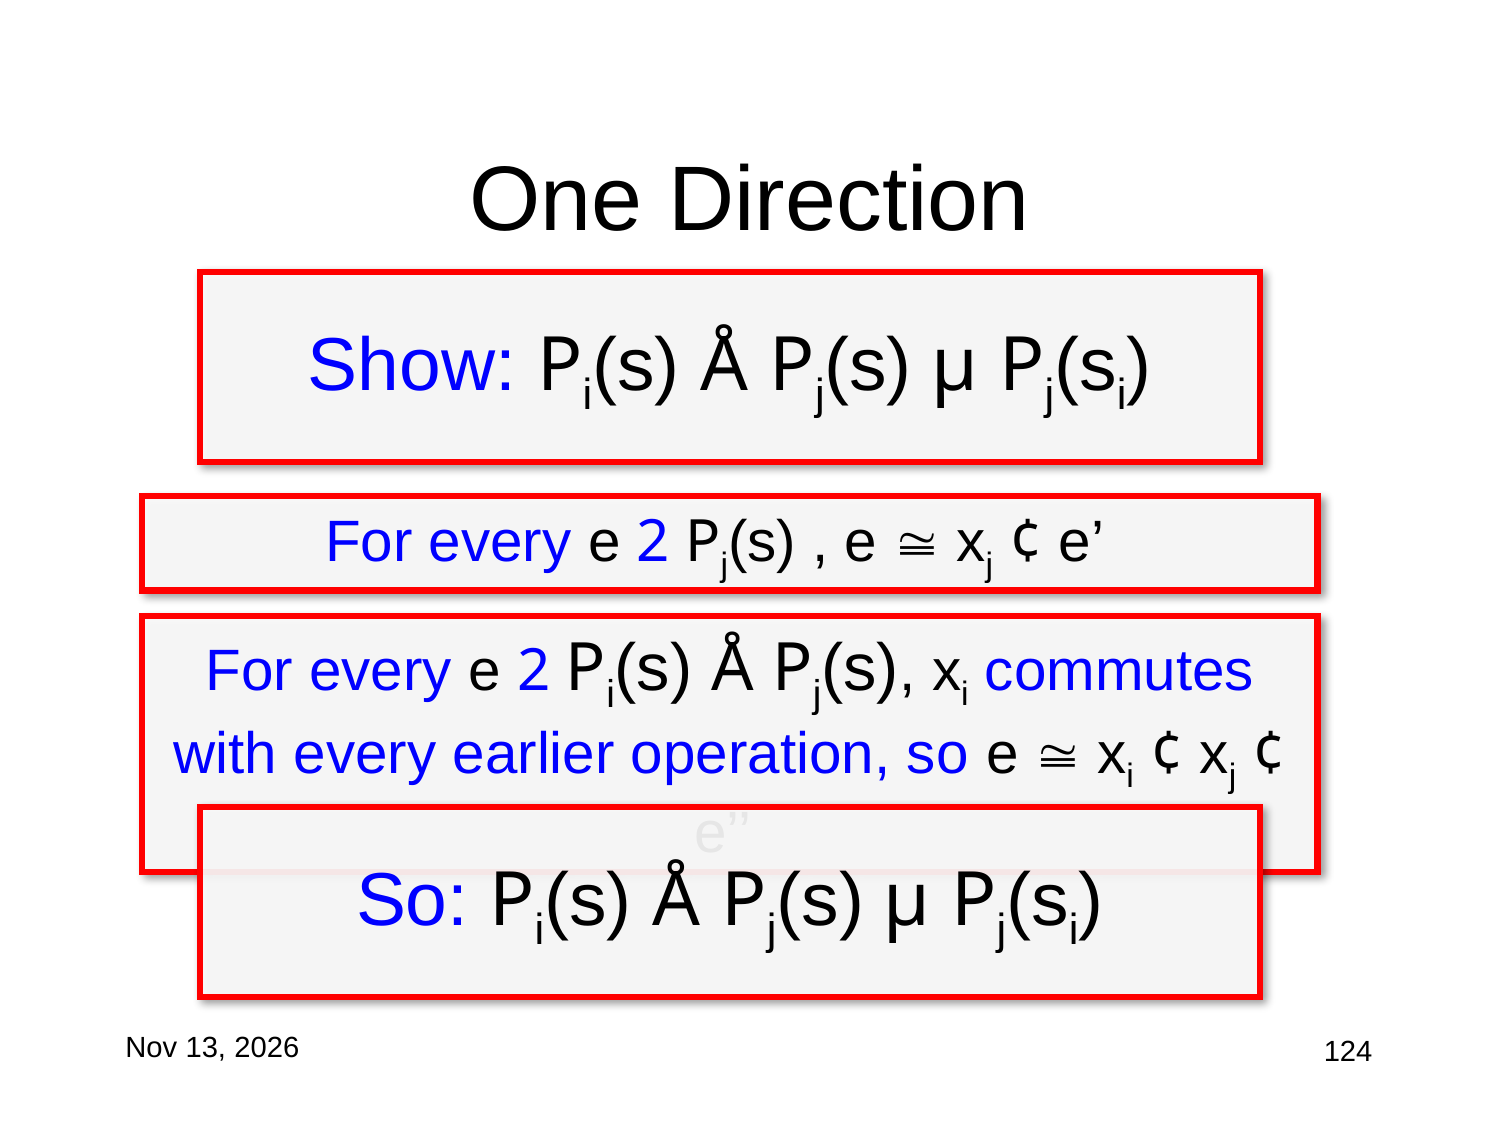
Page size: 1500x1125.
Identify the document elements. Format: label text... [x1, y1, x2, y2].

text_box For every e 2 Pj(s) , e  xj ¢ e’ [142, 496, 1318, 591]
title One Direction [112, 99, 1388, 288]
text_box Show: Pi(s) Å Pj(s) µ Pj(si) [199, 272, 1260, 462]
text_box For every e 2 Pi(s) Å Pj(s), xi commutes with every earlier operation, so e  xi ¢ xj ¢ e’’ [142, 616, 1318, 872]
slide_number 124 [1074, 1024, 1388, 1101]
slide_number 11-Nov-10 [110, 1020, 424, 1097]
text_box So: Pi(s) Å Pj(s) µ Pj(si) [199, 807, 1260, 997]
